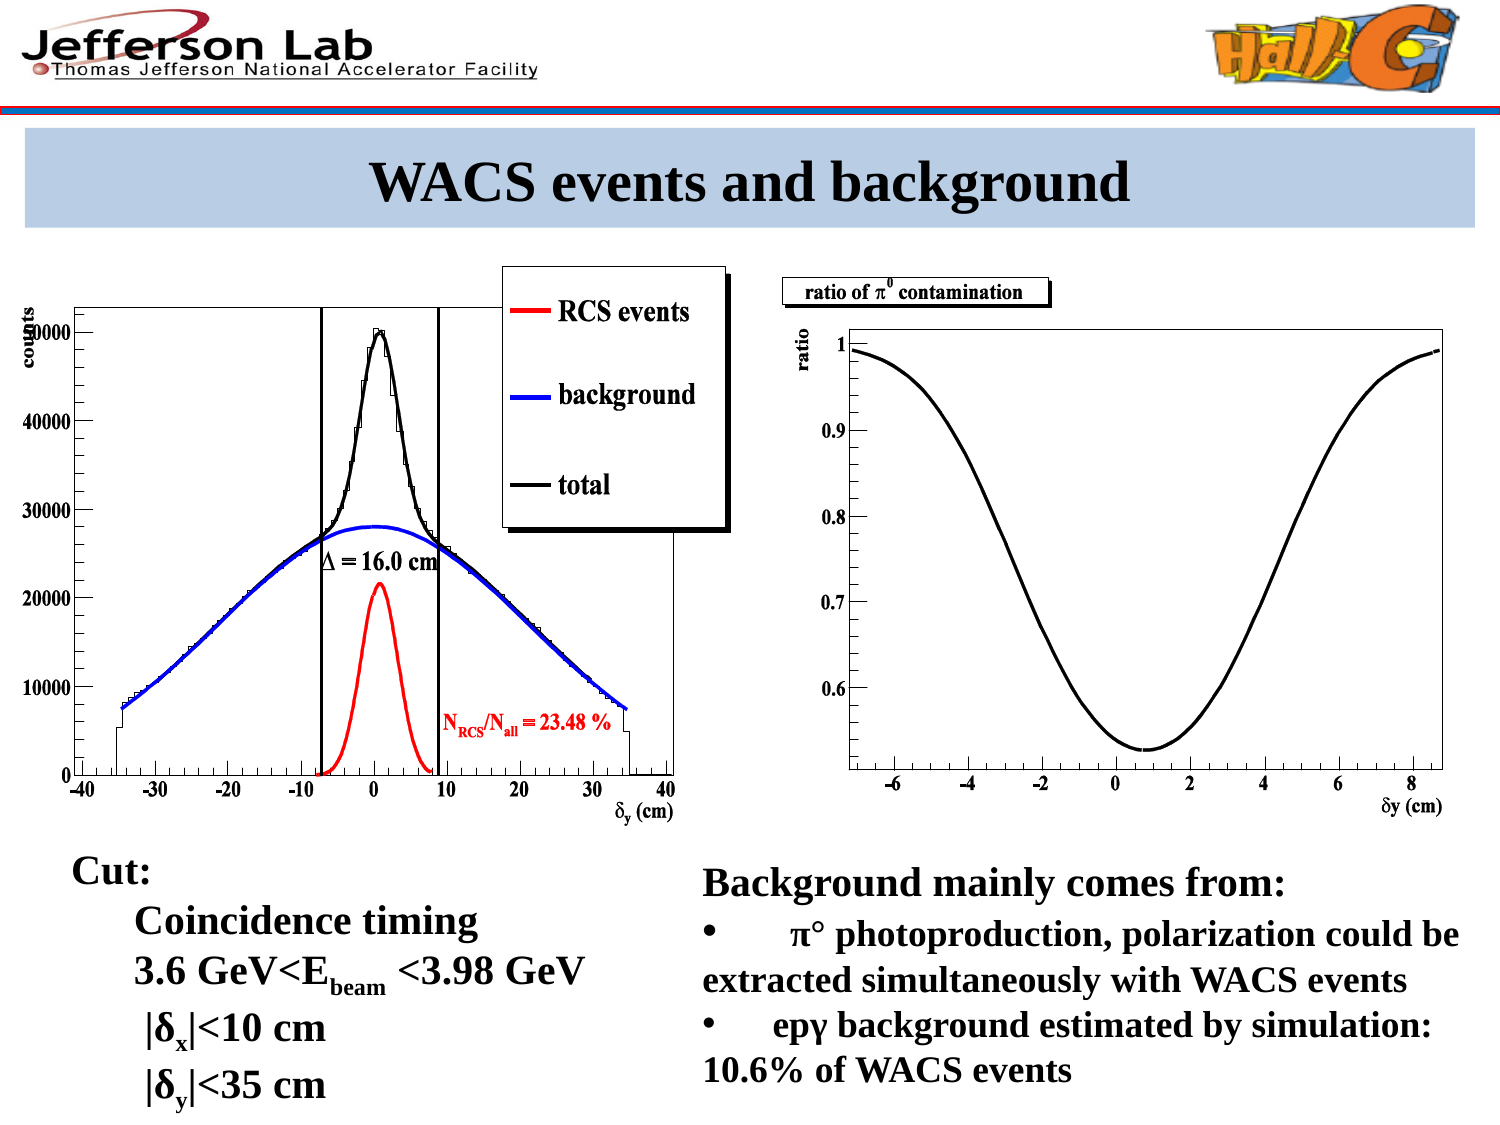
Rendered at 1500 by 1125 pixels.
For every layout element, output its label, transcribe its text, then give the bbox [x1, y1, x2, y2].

text_box WACS events and background [24, 127, 1475, 228]
text_box Cut: Coincidence timing 3.6 GeV<Ebeam <3.98 GeV |δx|<10 cm |δy|<35 cm [56, 842, 632, 1125]
text_box [0, 106, 1500, 115]
text_box Background mainly comes from: π° photoproduction, polarization could be extracted simultaneously with WACS events epγ background estimated by simulation: 10.6% of WACS events [687, 847, 1475, 1098]
picture [6, 0, 545, 96]
picture [0, 249, 749, 834]
picture [774, 274, 1463, 826]
picture [1195, 1, 1500, 103]
